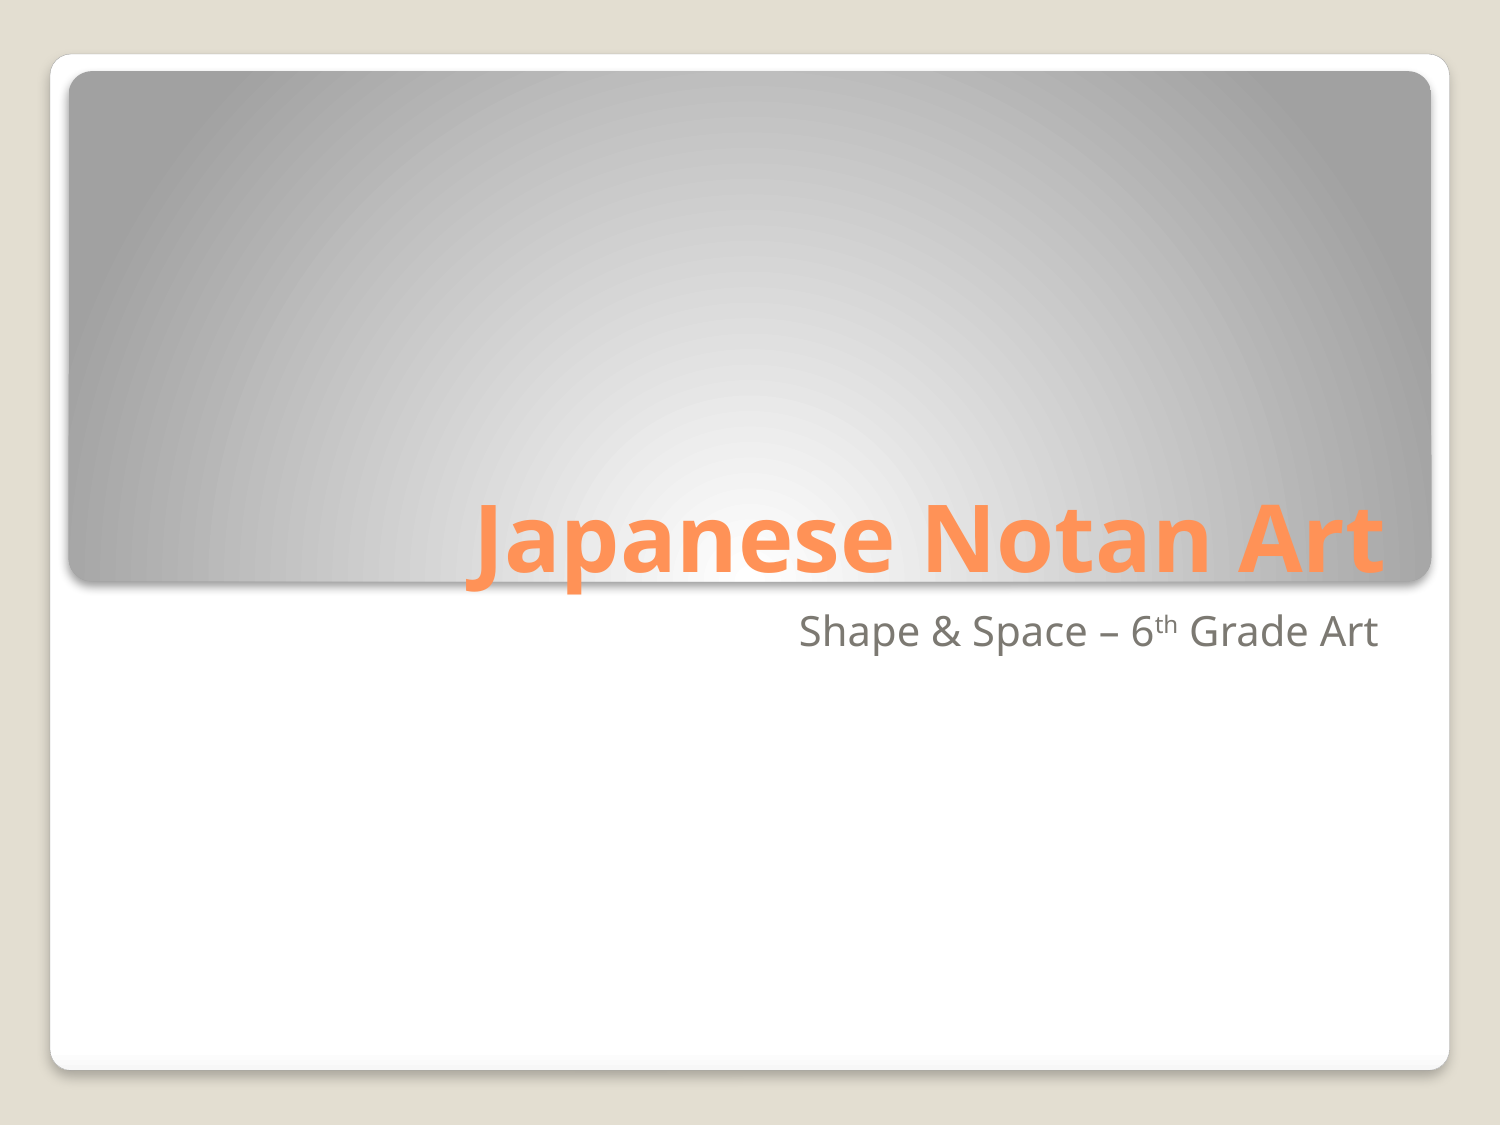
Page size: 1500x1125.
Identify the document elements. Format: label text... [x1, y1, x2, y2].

title Japanese Notan Art [118, 298, 1394, 599]
subtitle Shape & Space – 6th Grade Art [118, 604, 1394, 755]
